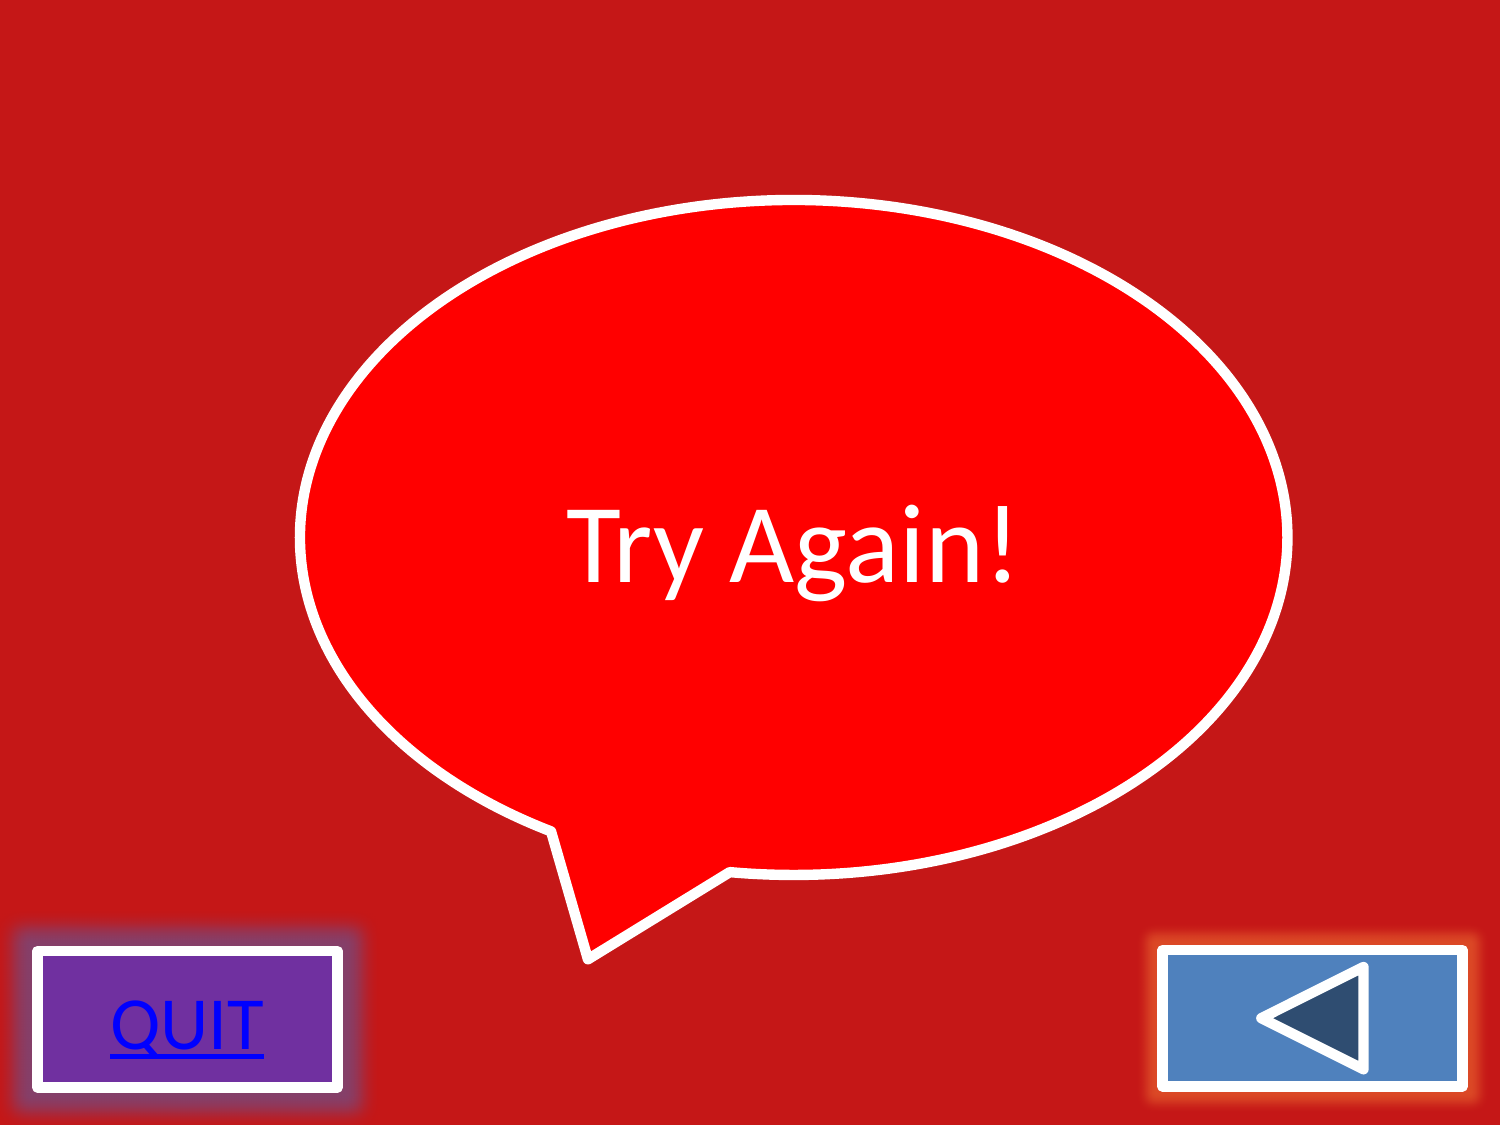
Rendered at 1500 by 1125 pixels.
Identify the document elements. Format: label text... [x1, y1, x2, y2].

text_box [1160, 948, 1465, 1088]
text_box Try Again! [297, 197, 1290, 962]
text_box QUIT [35, 949, 340, 1090]
